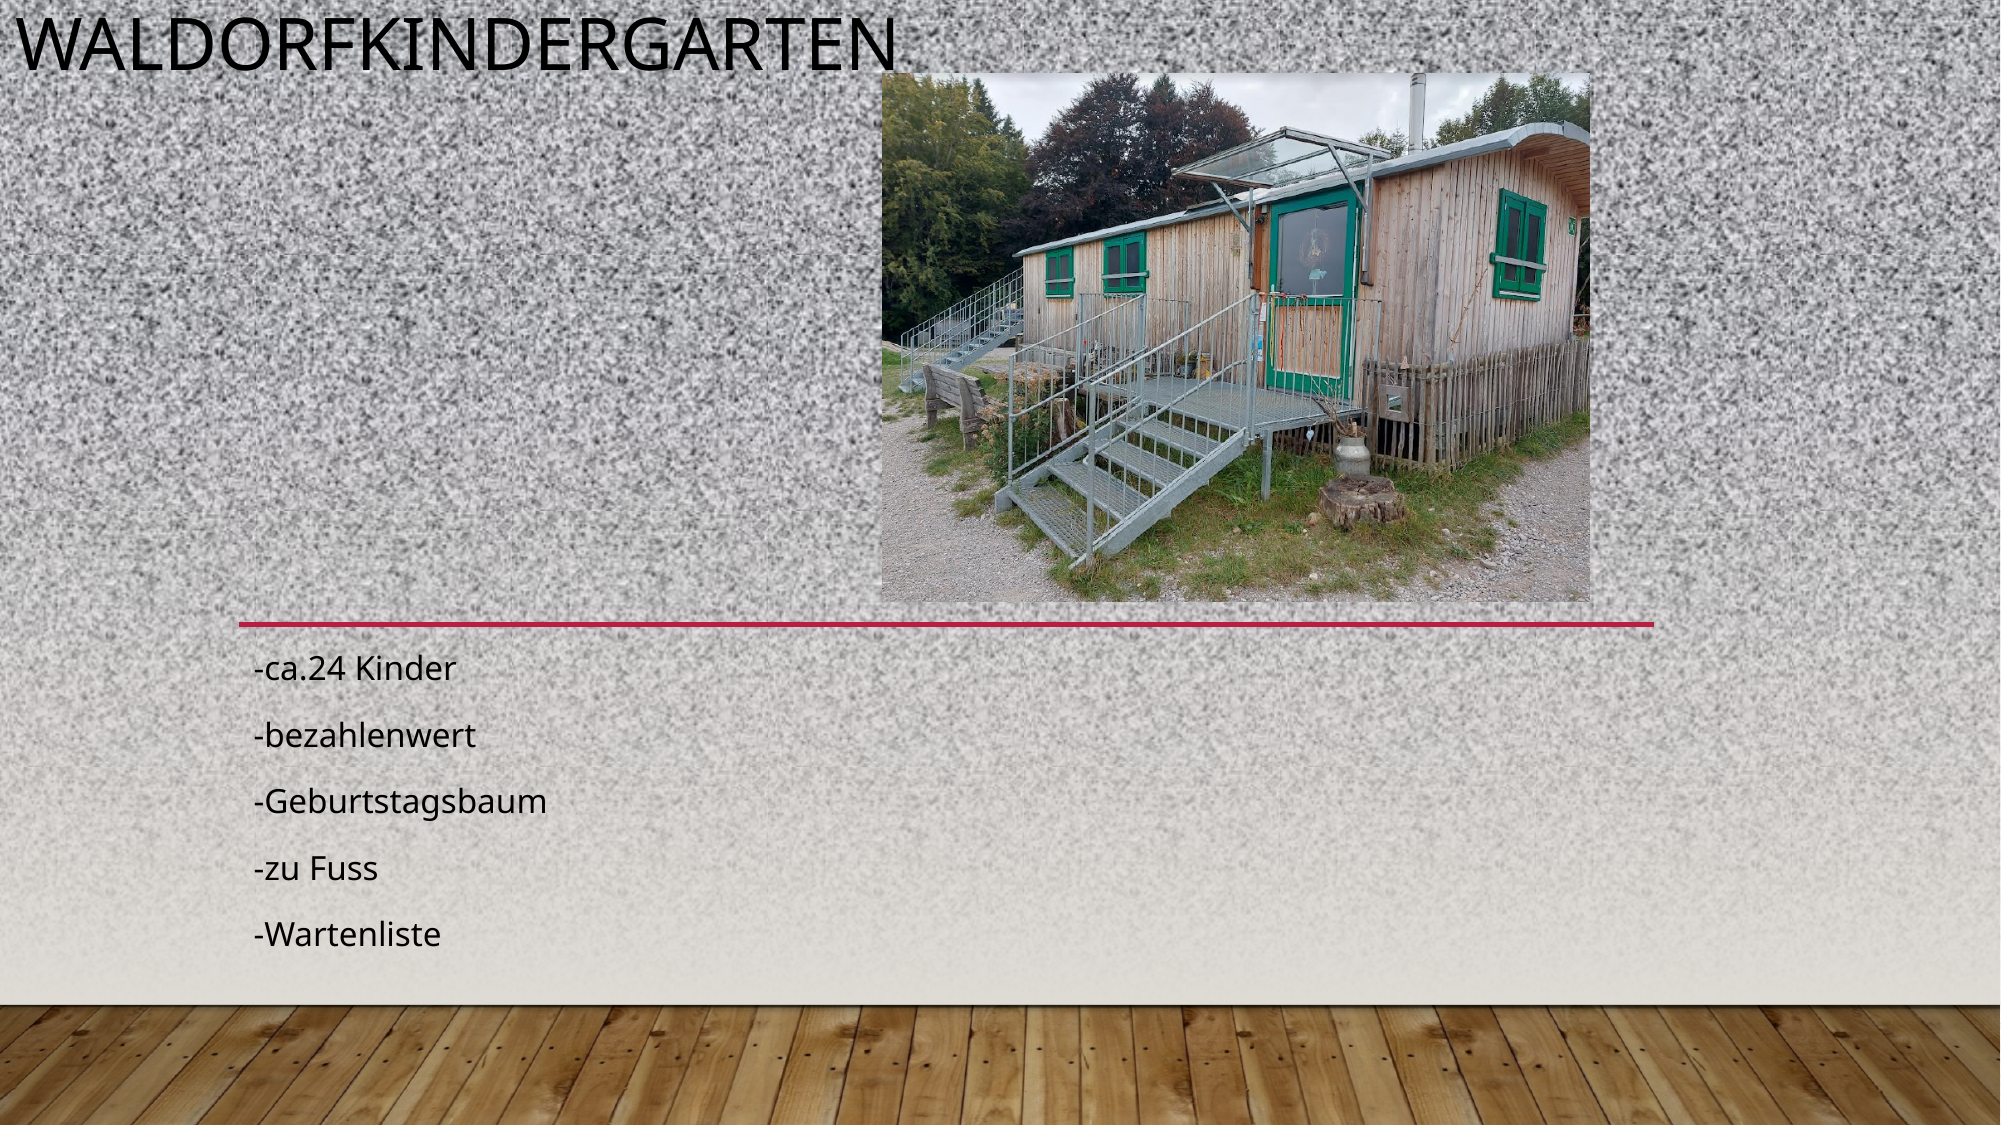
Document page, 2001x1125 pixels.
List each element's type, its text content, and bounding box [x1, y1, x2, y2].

picture [0, 0, 2001, 603]
picture [0, 1005, 2001, 1125]
list -ca.24 Kinder -bezahlenwert -Geburtstagsbaum -zu Fuss -Wartenliste [238, 624, 1715, 963]
title Waldorfkindergarten [0, 0, 1335, 95]
